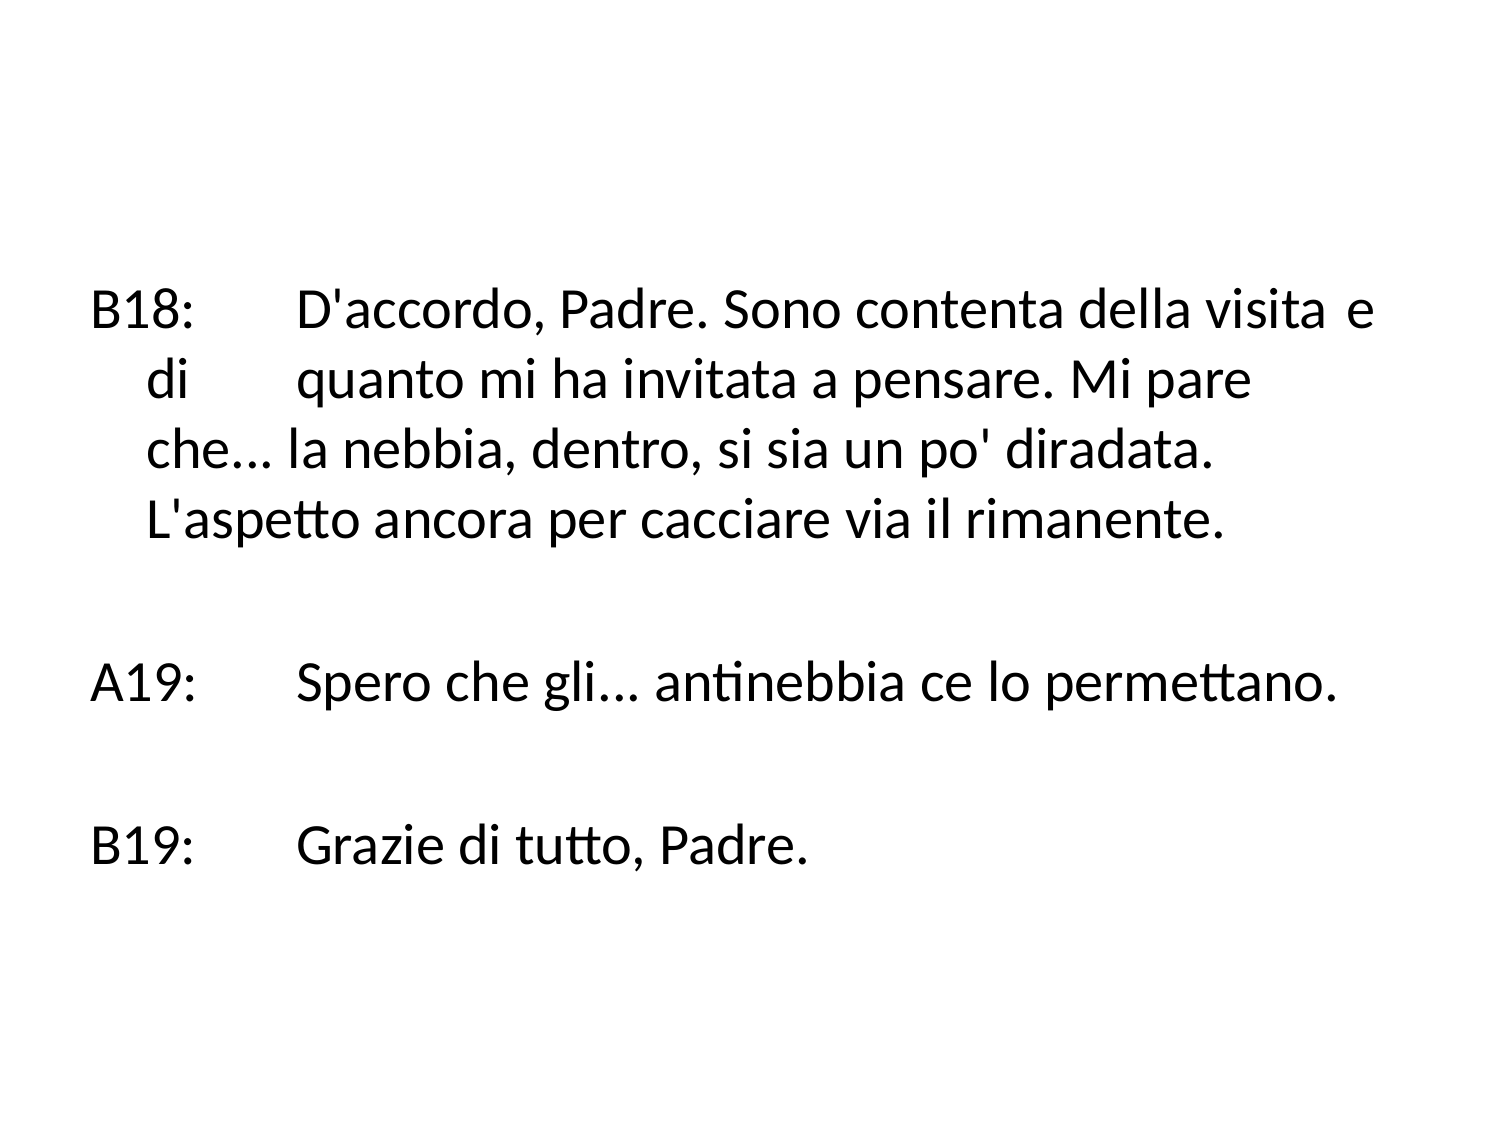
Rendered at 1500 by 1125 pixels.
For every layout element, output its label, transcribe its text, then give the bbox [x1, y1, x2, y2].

list B18: D'accordo, Padre. Sono contenta della visita e di quanto mi ha invitata a pensare. Mi pare che... la nebbia, dentro, si sia un po' diradata. L'aspetto ancora per cacciare via il rimanente. A19: Spero che gli... antinebbia ce lo permettano. B19: Grazie di tutto, Padre. [75, 262, 1425, 1005]
